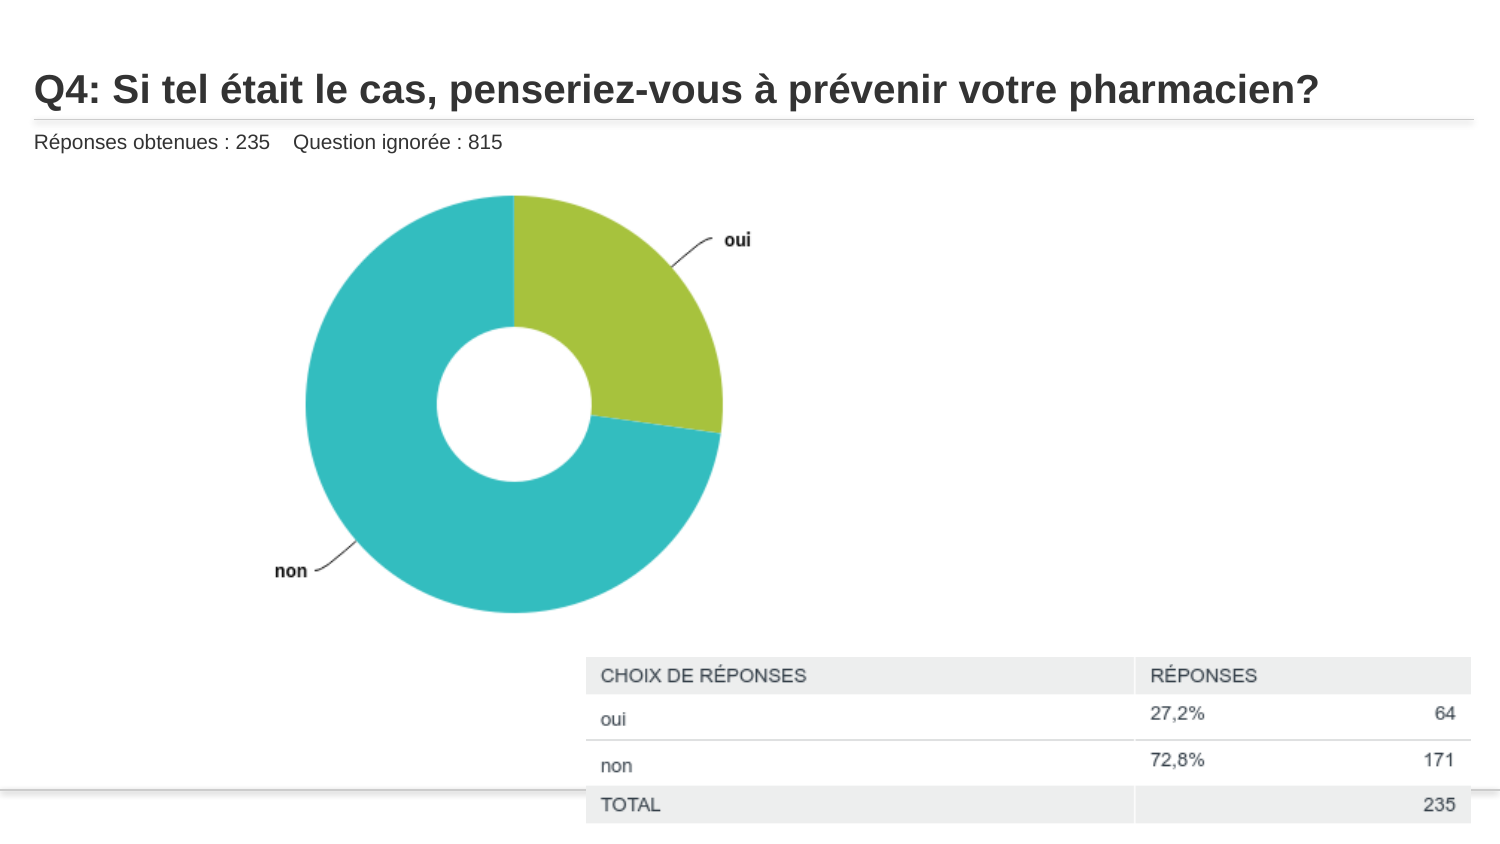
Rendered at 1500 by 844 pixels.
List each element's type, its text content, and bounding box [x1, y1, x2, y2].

picture [71, 181, 1471, 825]
title Q4: Si tel était le cas, penseriez-vous à prévenir votre pharmacien? [18, 54, 1369, 119]
list Réponses obtenues : 235 Question ignorée : 815 [18, 120, 894, 162]
